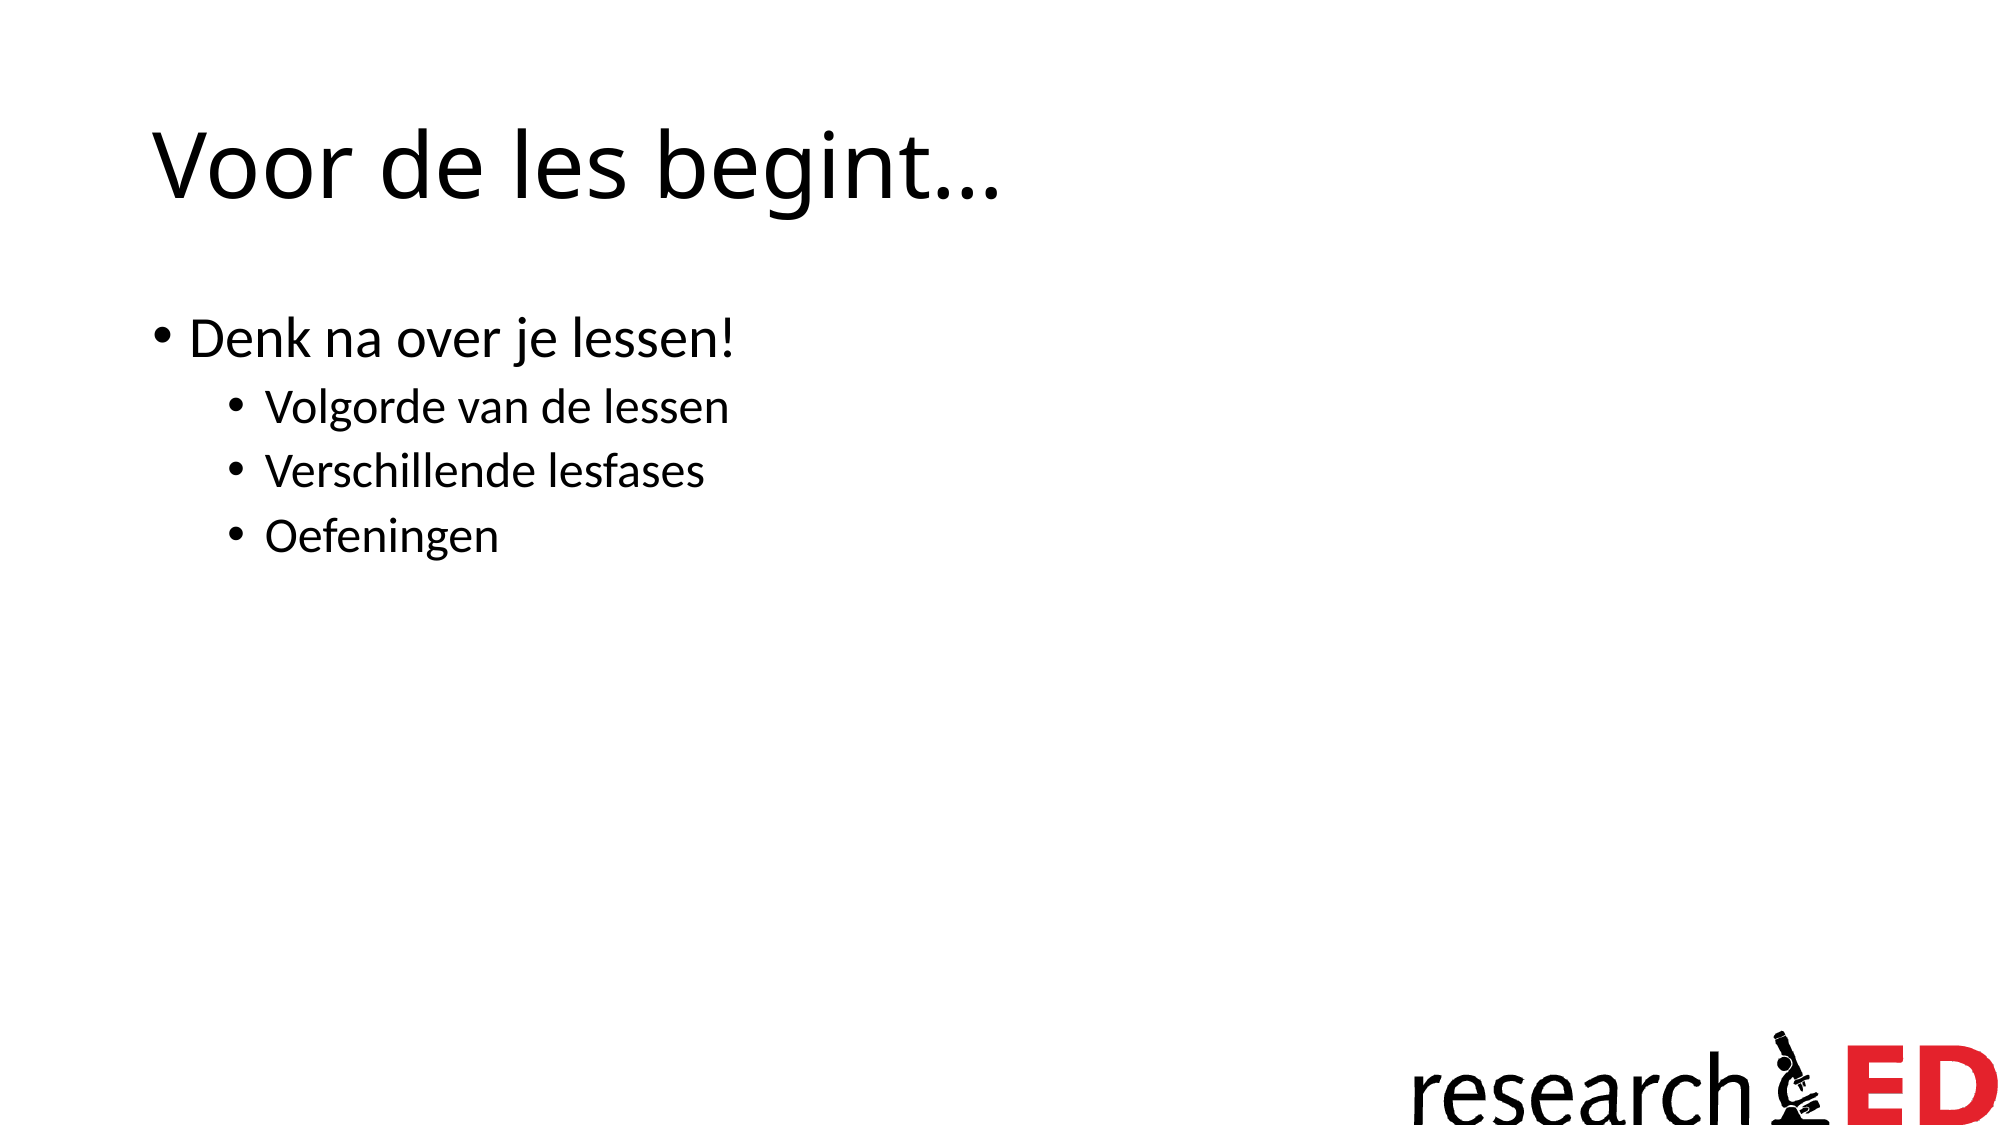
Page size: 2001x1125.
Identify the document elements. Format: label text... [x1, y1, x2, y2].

title Voor de les begint… [137, 59, 1863, 278]
list Denk na over je lessen! Volgorde van de lessen Verschillende lesfases Oefeningen [137, 299, 1863, 1014]
picture [1407, 940, 2000, 1125]
